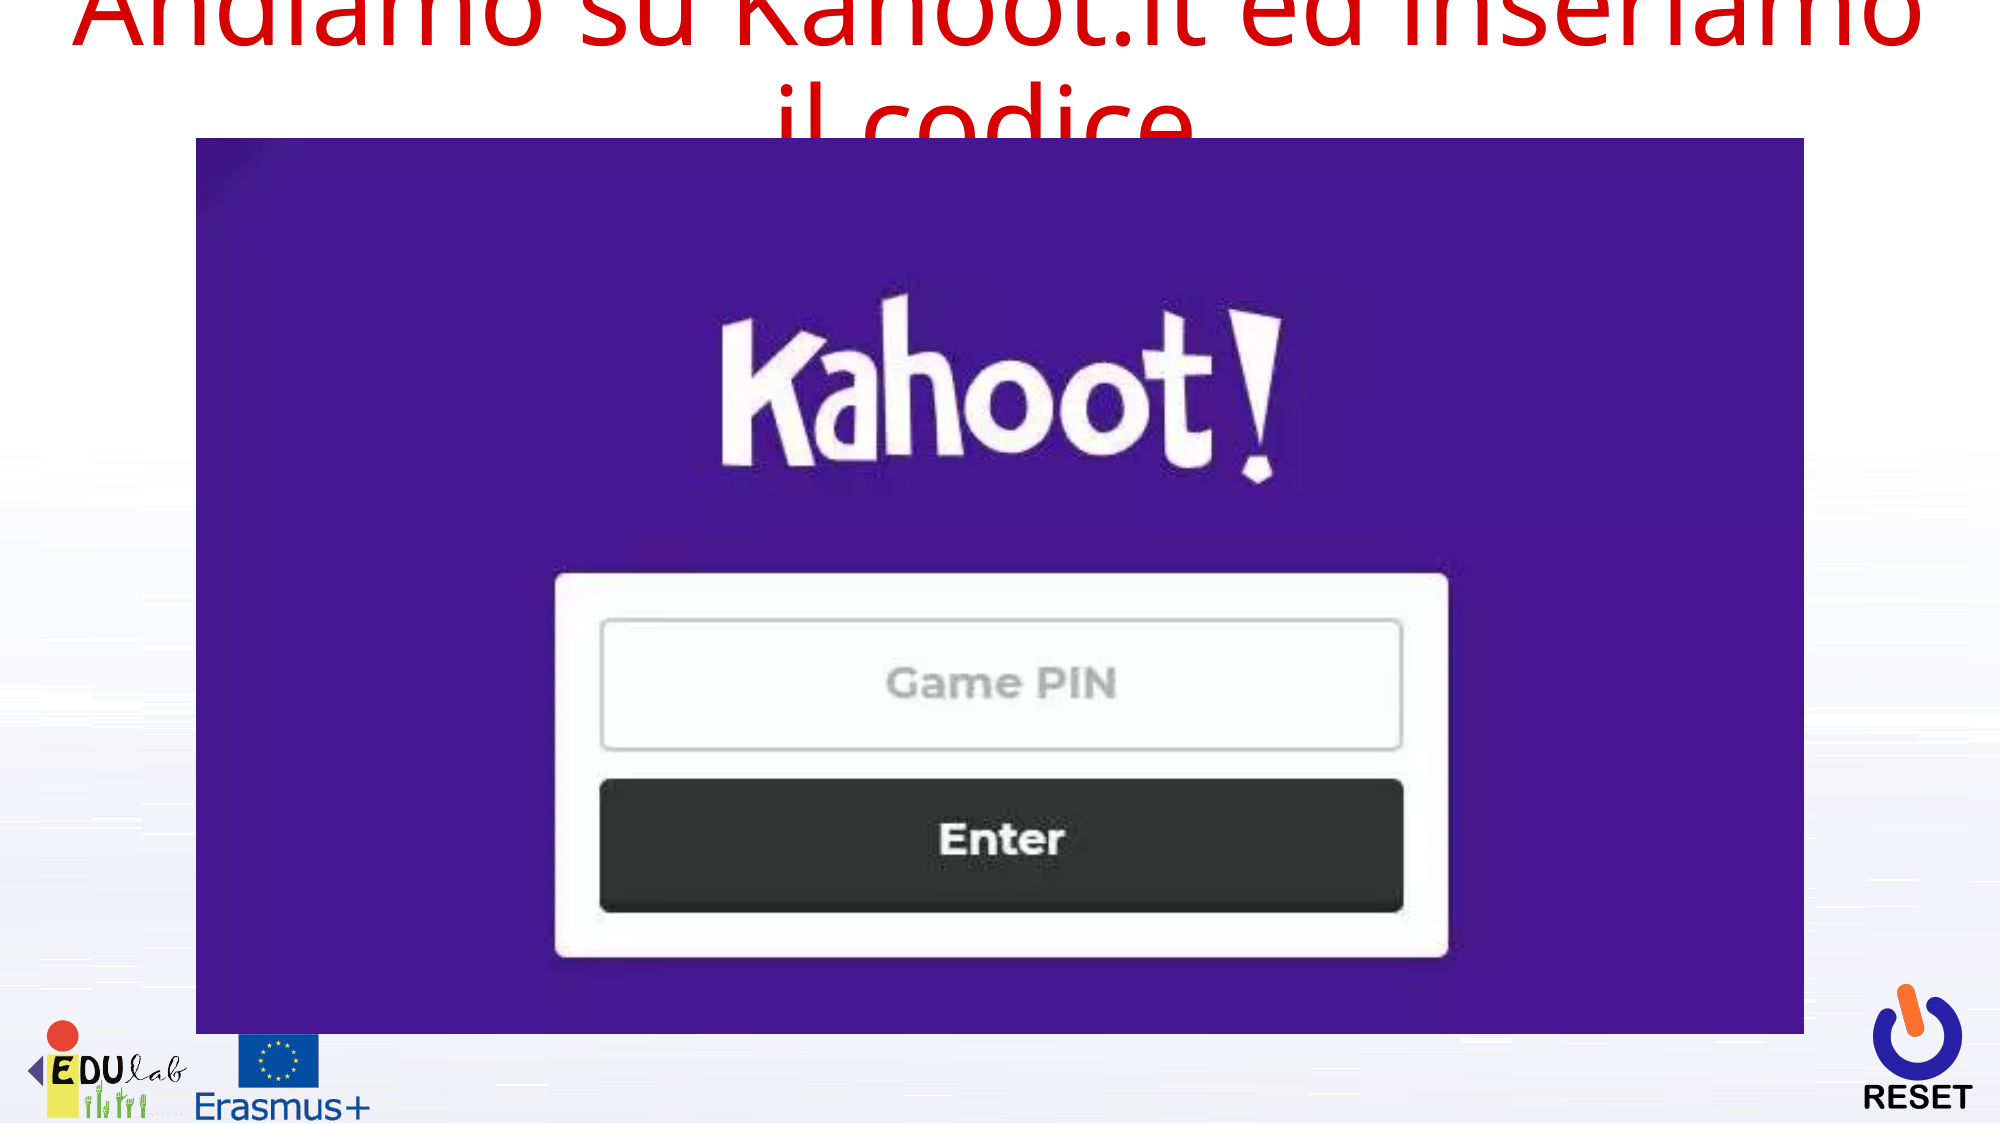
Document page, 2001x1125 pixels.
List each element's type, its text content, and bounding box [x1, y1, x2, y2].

picture [0, 138, 2000, 1125]
title Andiamo su Kahoot.it ed inseriamo il codice [40, 27, 1960, 113]
